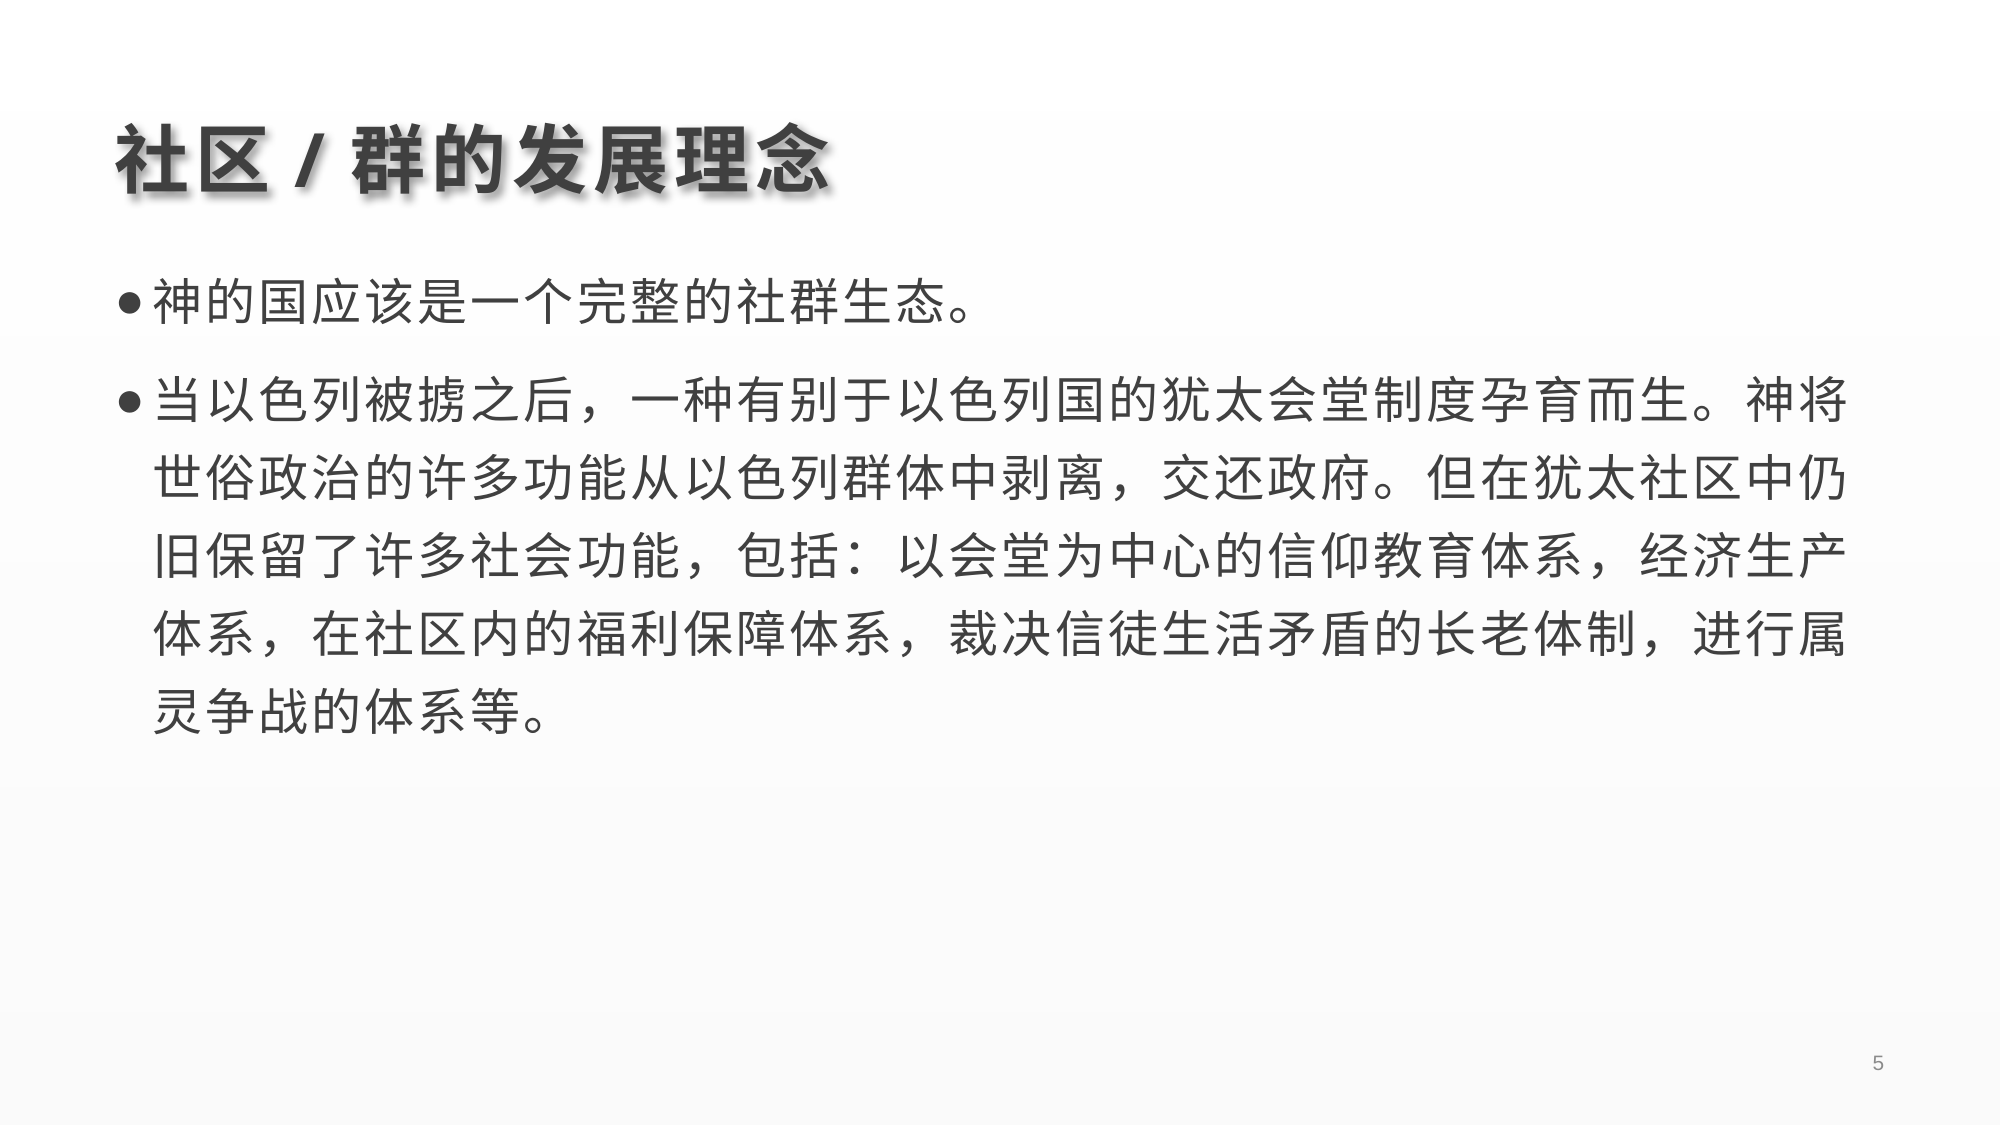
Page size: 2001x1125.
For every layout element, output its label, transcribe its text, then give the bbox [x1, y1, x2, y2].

title 社区/群的发展理念 [99, 99, 1900, 216]
list 神的国应该是一个完整的社群生态。 当以色列被掳之后，一种有别于以色列国的犹太会堂制度孕育而生。神将世俗政治的许多功能从以色列群体中剥离，交还政府。但在犹太社区中仍旧保留了许多社会功能，包括：以会堂为中心的信仰教育体系，经济生产体系，在社区内的福利保障体系，裁决信徒生活矛盾的长老体制，进行属灵争战的体系等。 [99, 244, 1900, 1026]
slide_number 5 [1456, 1035, 1900, 1088]
